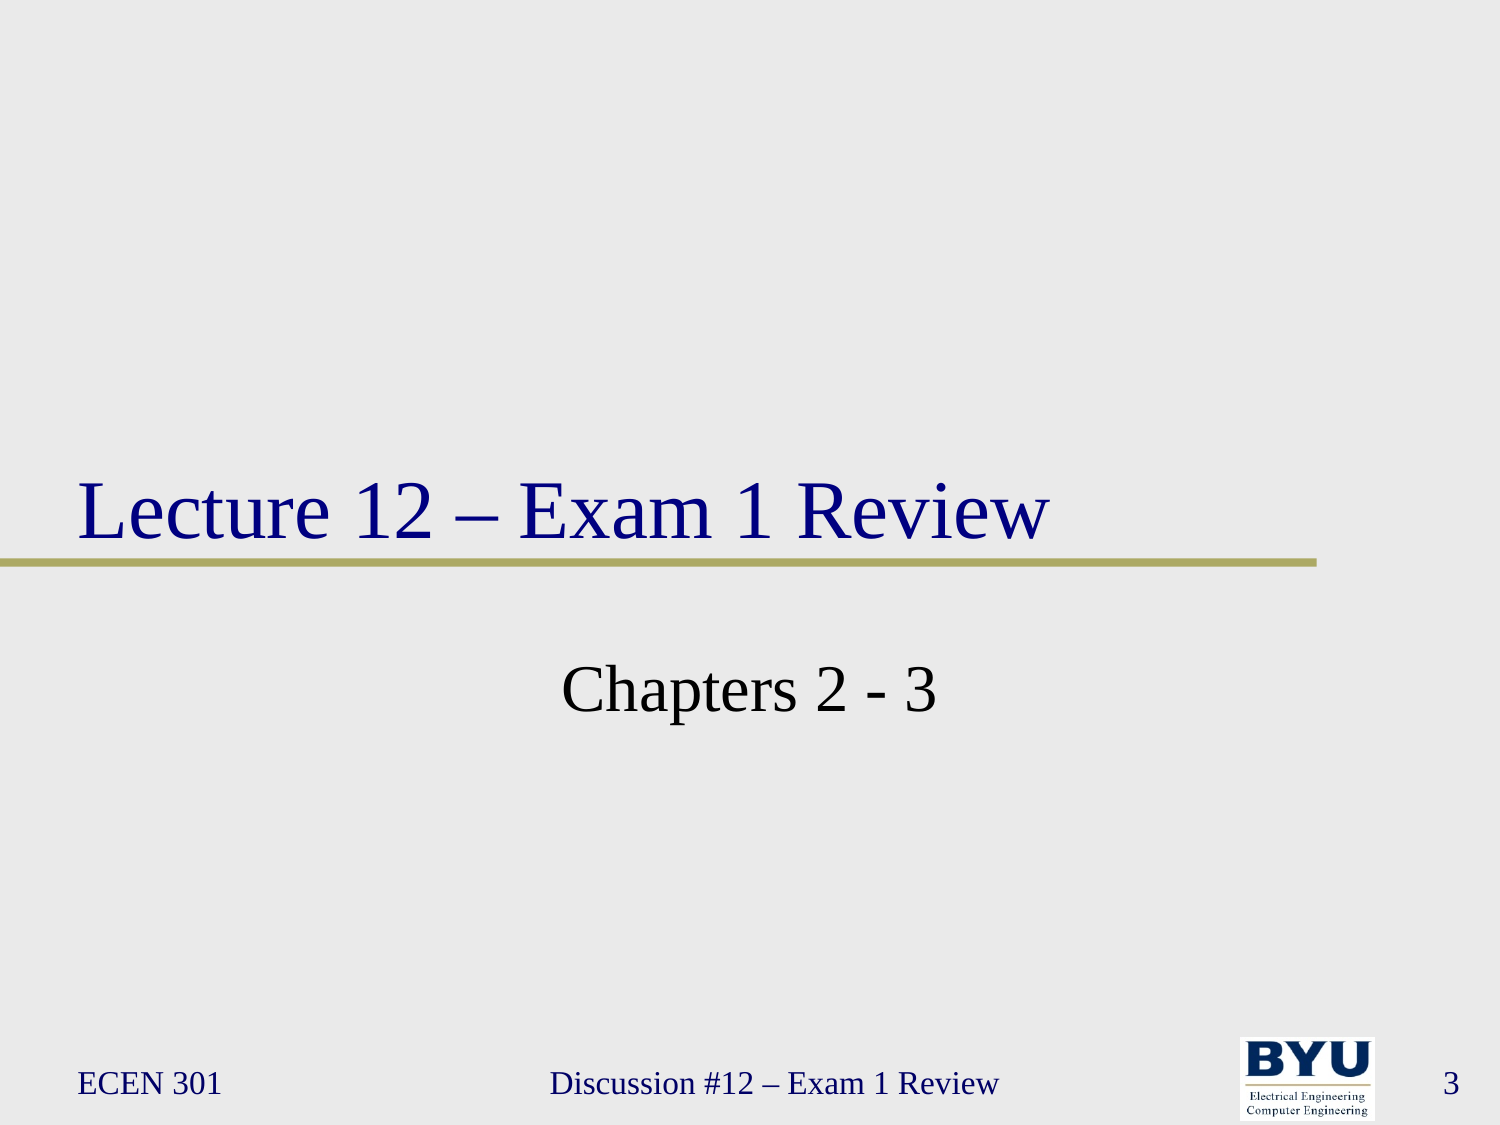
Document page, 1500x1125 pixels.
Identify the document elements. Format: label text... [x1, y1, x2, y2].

subtitle Chapters 2 - 3 [224, 637, 1276, 926]
slide_number ECEN 301 [62, 1049, 388, 1113]
slide_number 3 [1162, 1049, 1476, 1113]
footer Discussion #12 – Exam 1 Review [487, 1049, 1063, 1113]
picture [1240, 1113, 1375, 1121]
title Lecture 12 – Exam 1 Review [62, 374, 1338, 563]
picture [1240, 1037, 1375, 1049]
